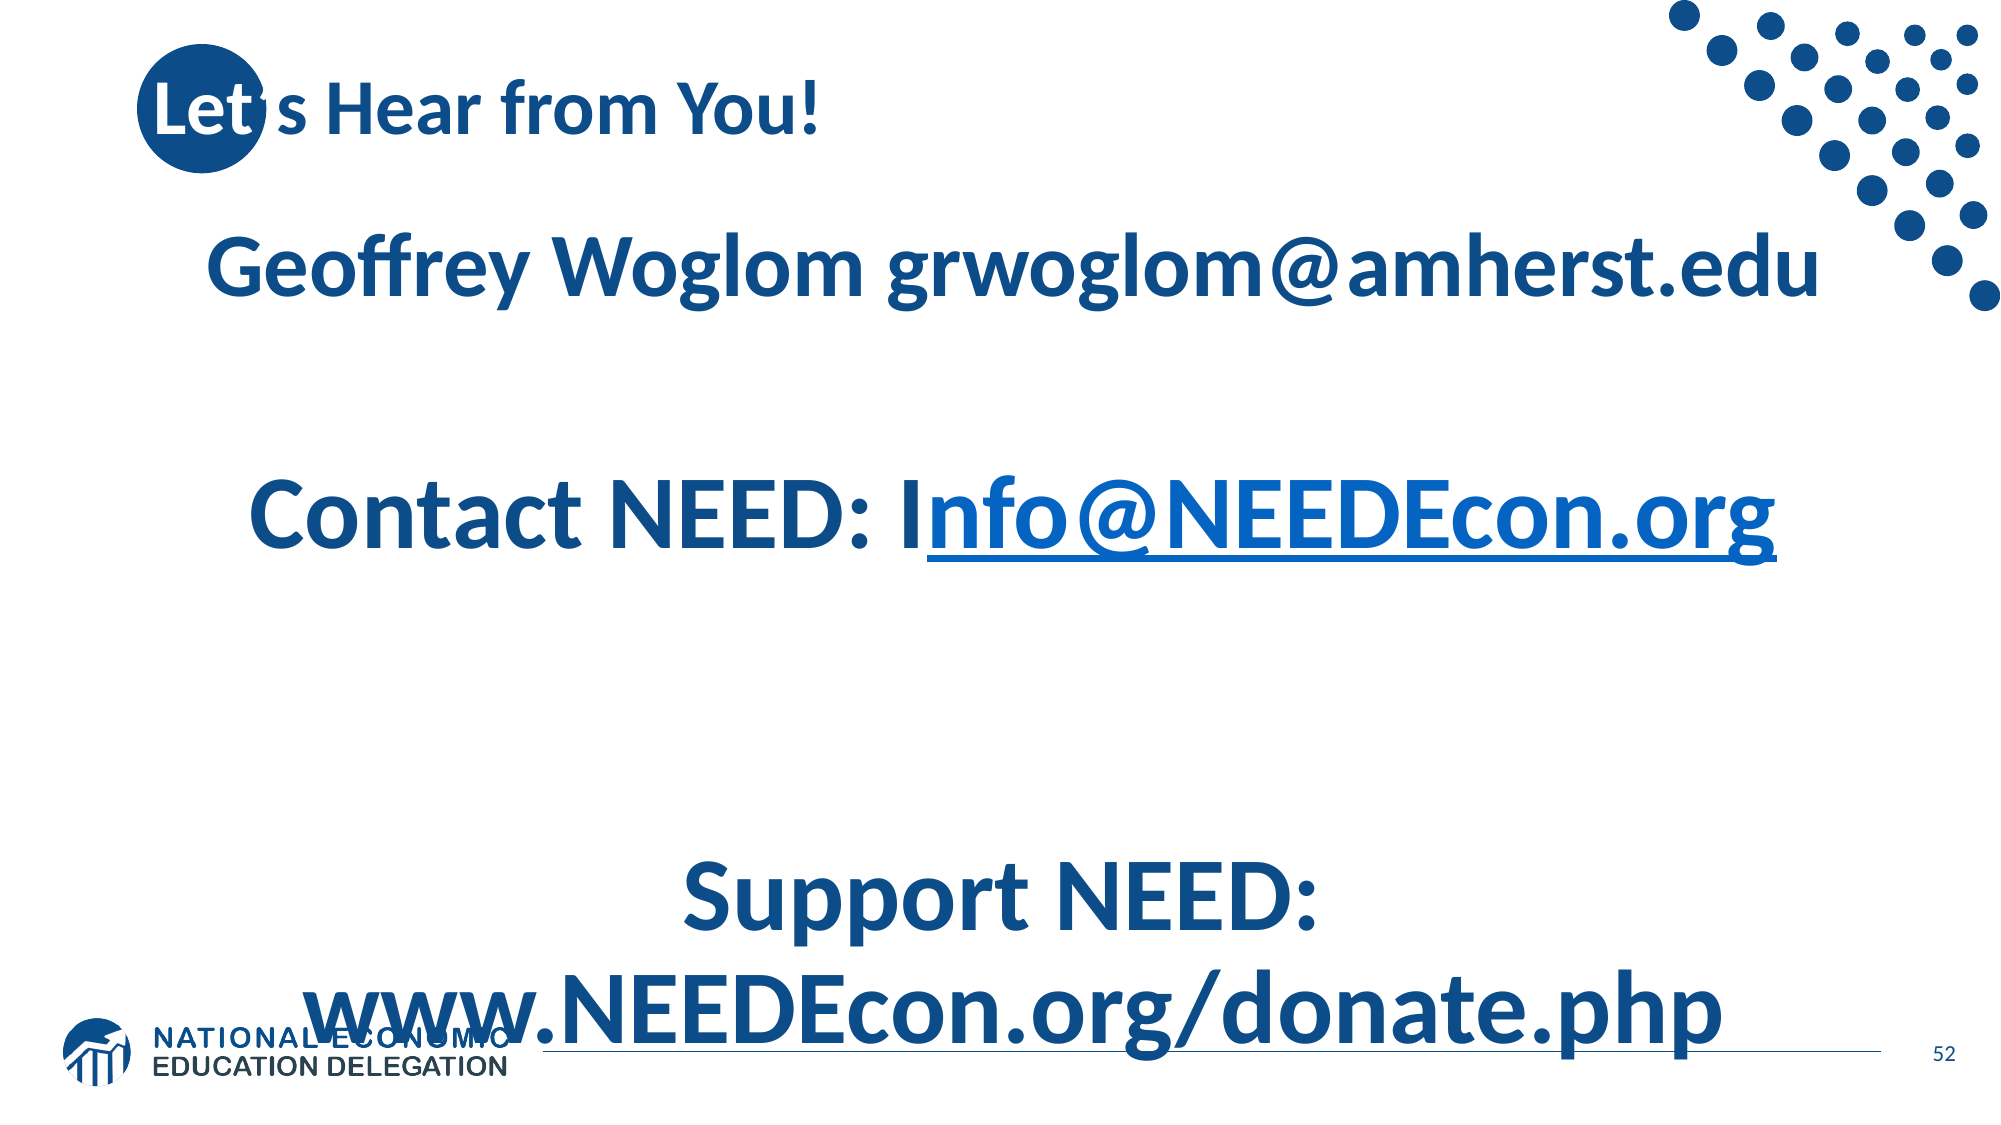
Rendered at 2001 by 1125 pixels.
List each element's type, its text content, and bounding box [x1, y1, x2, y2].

title Let’s Hear from You! [120, 0, 1846, 110]
picture [55, 1013, 520, 1091]
list Geoffrey Woglom grwoglom@amherst.edu Contact NEED: Info@NEEDEcon.org Support NEED: www.NEEDEcon.org/donate.php [106, 110, 1923, 1082]
slide_number 52 [1521, 1022, 1972, 1082]
